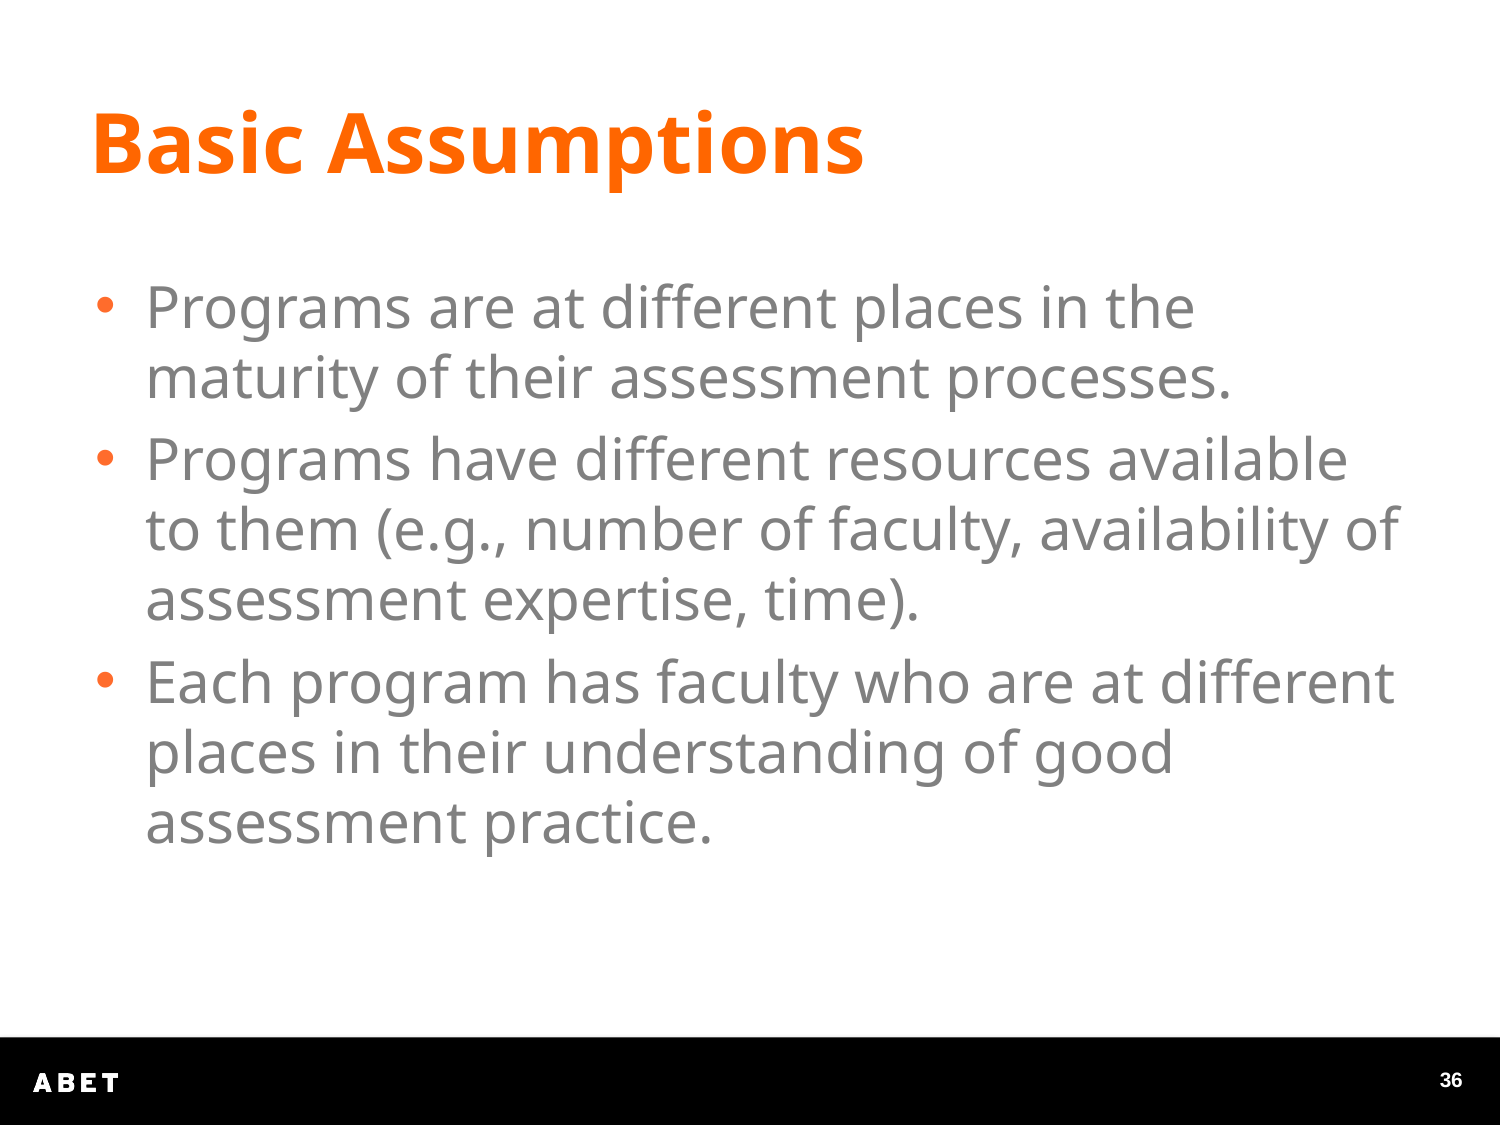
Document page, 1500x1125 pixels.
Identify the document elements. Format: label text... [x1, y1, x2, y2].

list Programs are at different places in the maturity of their assessment processes. Programs have different resources available to them (e.g., number of faculty, availability of assessment expertise, time). Each program has faculty who are at different places in their understanding of good assessment practice. [75, 262, 1425, 975]
list Basic Assumptions [75, 82, 1425, 213]
